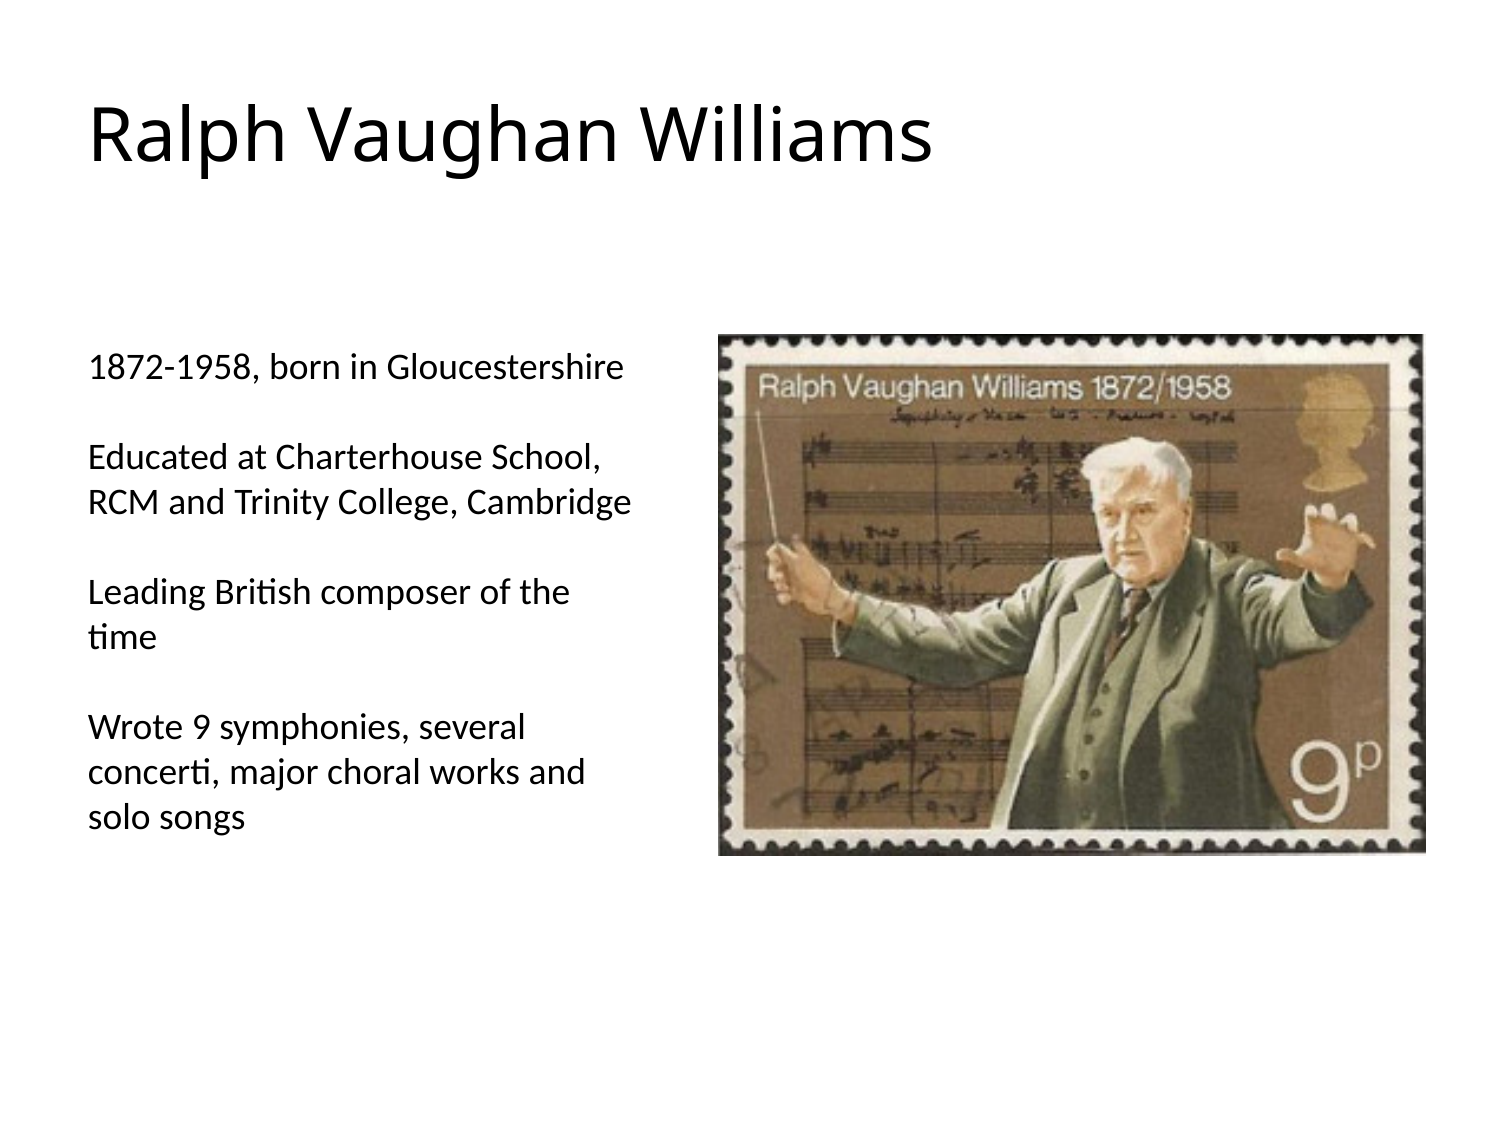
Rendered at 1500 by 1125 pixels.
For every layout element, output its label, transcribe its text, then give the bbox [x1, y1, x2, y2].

picture [717, 334, 1426, 856]
text_box 1872-1958, born in Gloucestershire Educated at Charterhouse School, RCM and Trinity College, Cambridge Leading British composer of the time Wrote 9 symphonies, several concerti, major choral works and solo songs [73, 334, 658, 980]
text_box Ralph Vaughan Williams [73, 79, 1320, 320]
